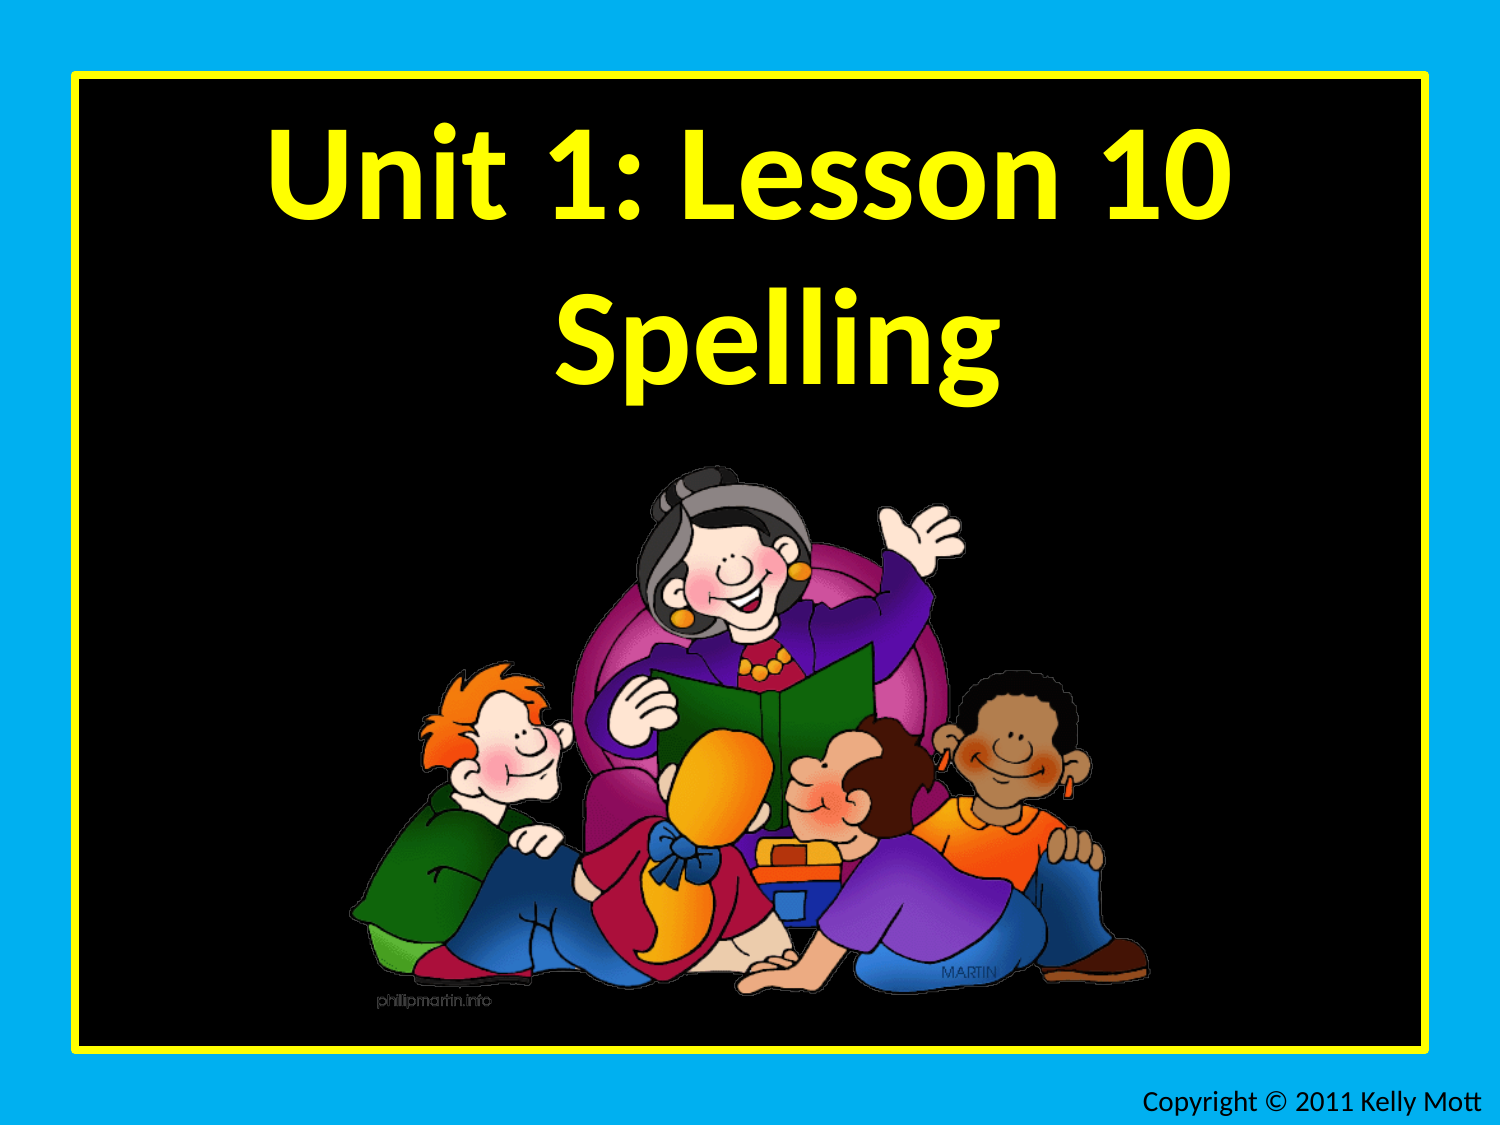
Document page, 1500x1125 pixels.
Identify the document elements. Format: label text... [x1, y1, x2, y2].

list Unit 1: Lesson 10 Spelling [75, 75, 1425, 1050]
picture [72, 72, 1428, 1053]
text_box Copyright © 2011 Kelly Mott [1128, 1074, 1498, 1125]
